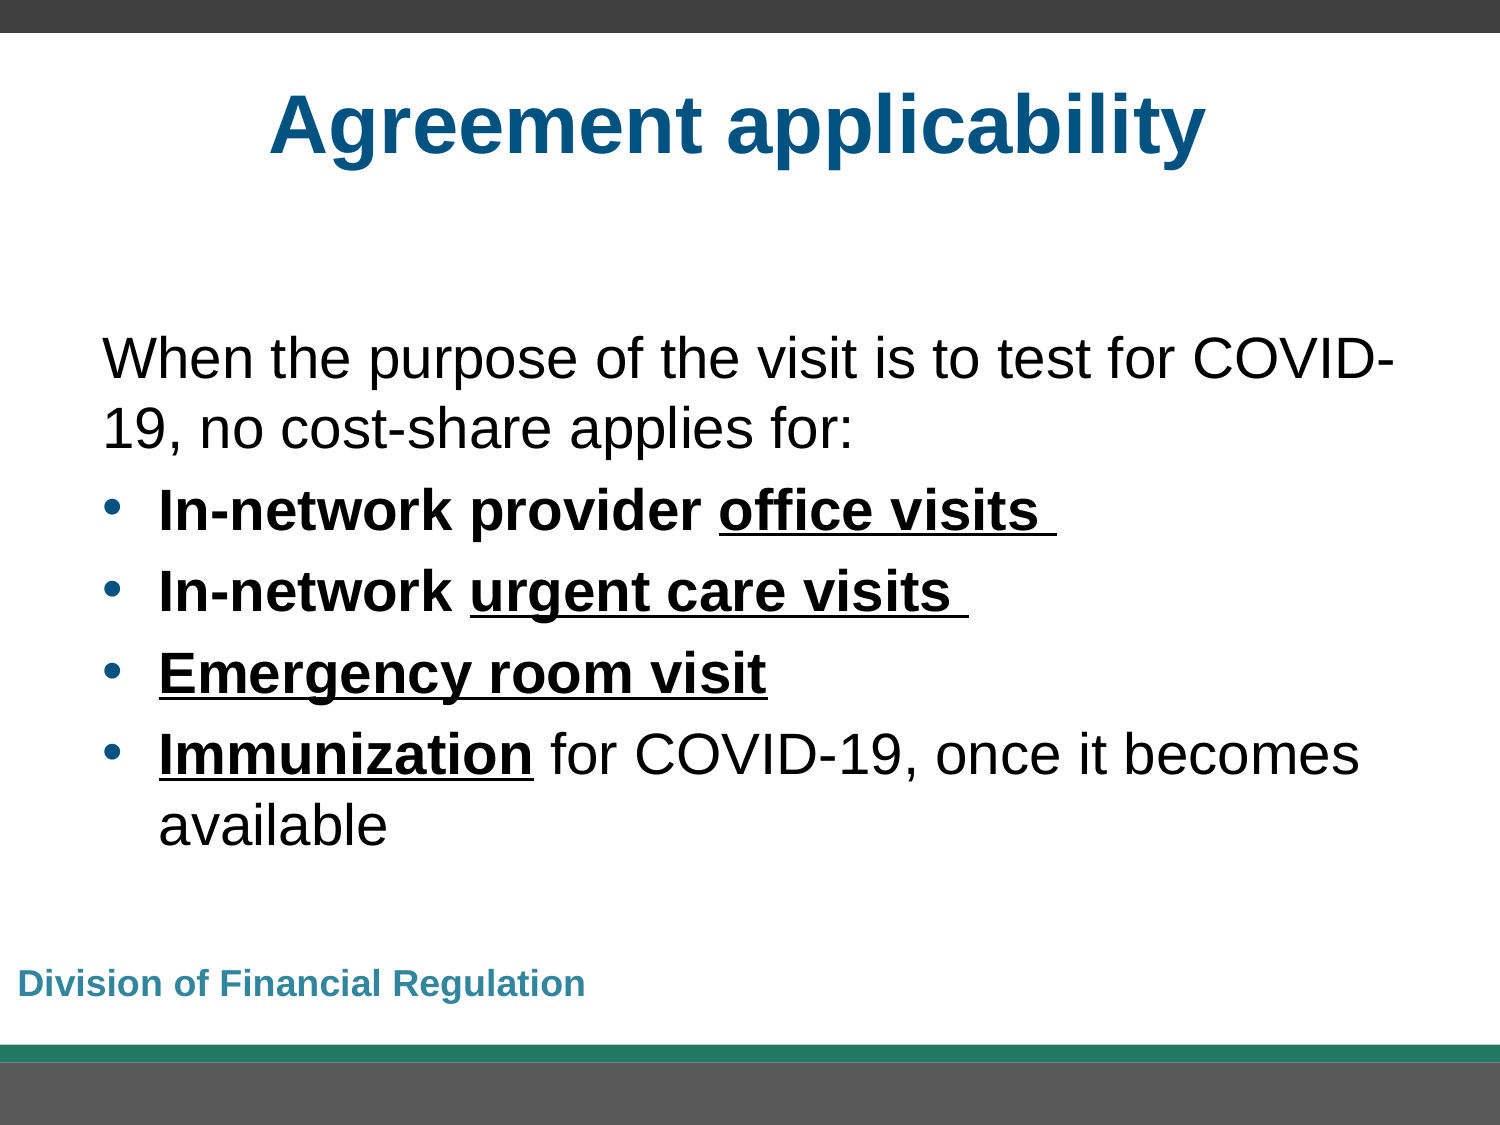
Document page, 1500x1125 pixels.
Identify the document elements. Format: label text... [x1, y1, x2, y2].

text_box Division of Financial Regulation [2, 951, 602, 1012]
title Agreement applicability [75, 62, 1425, 250]
list When the purpose of the visit is to test for COVID-19, no cost-share applies for: In-network provider office visits In-network urgent care visits Emergency room visit Immunization for COVID-19, once it becomes available [87, 312, 1438, 943]
